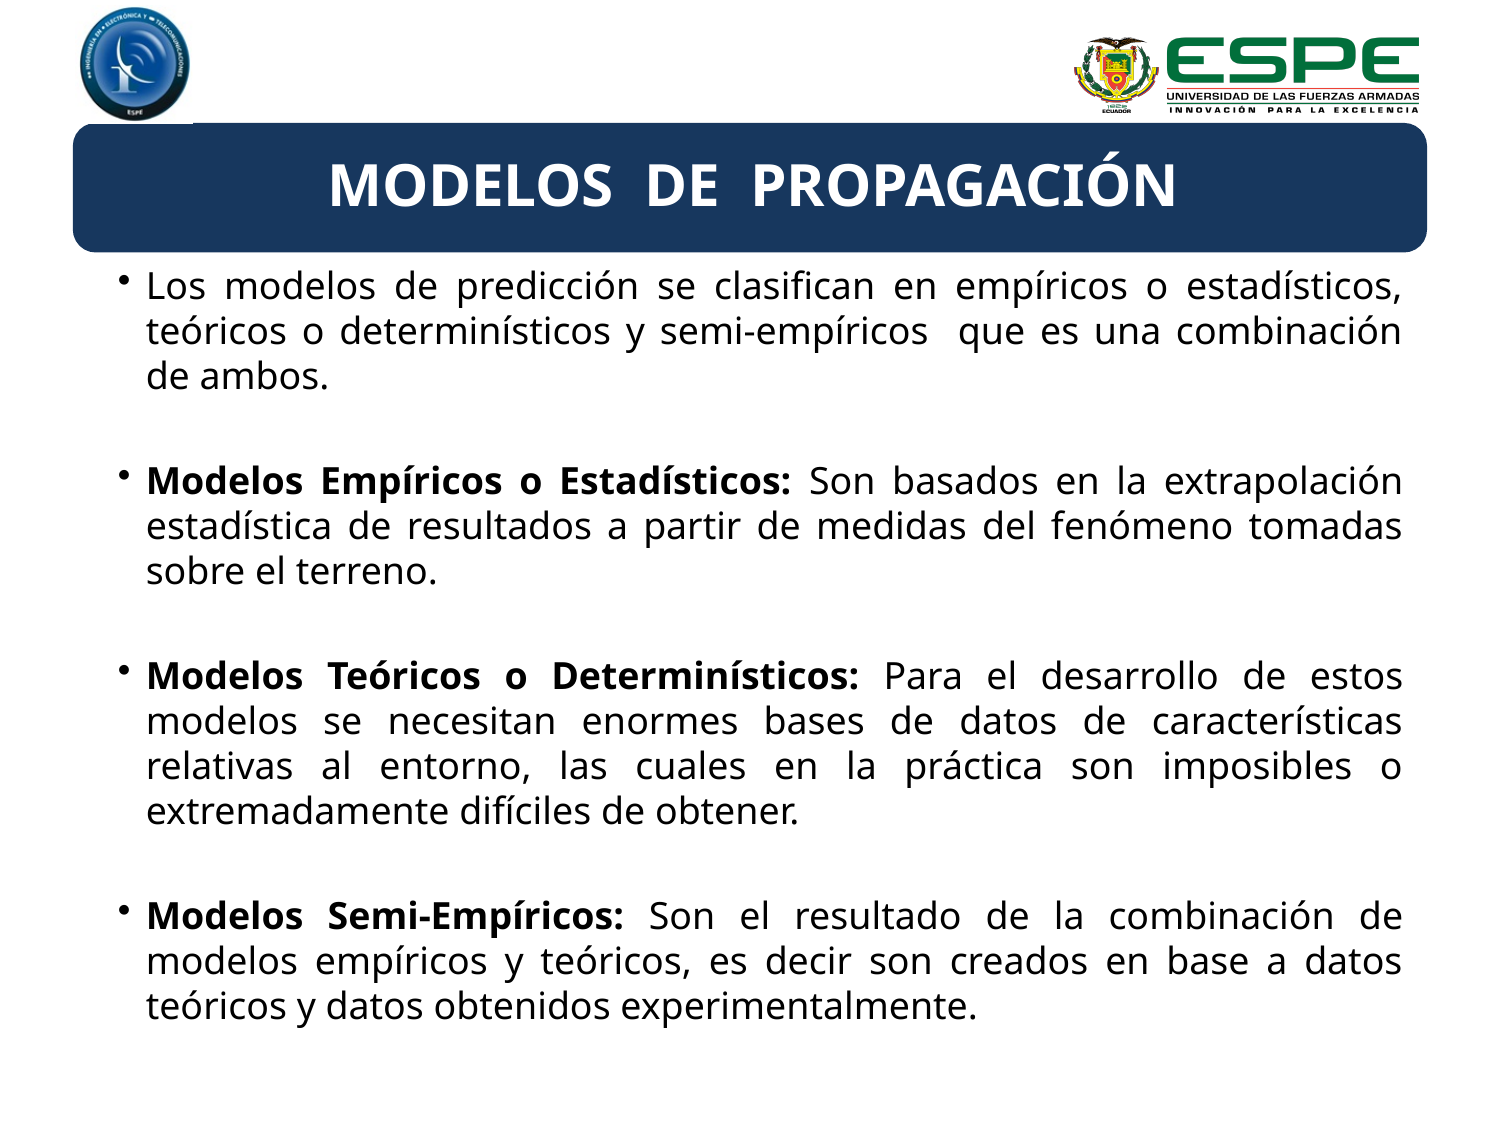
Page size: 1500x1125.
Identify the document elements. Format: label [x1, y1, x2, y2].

list [74, 124, 1426, 1076]
picture [1074, 37, 1420, 113]
picture [74, 5, 194, 124]
